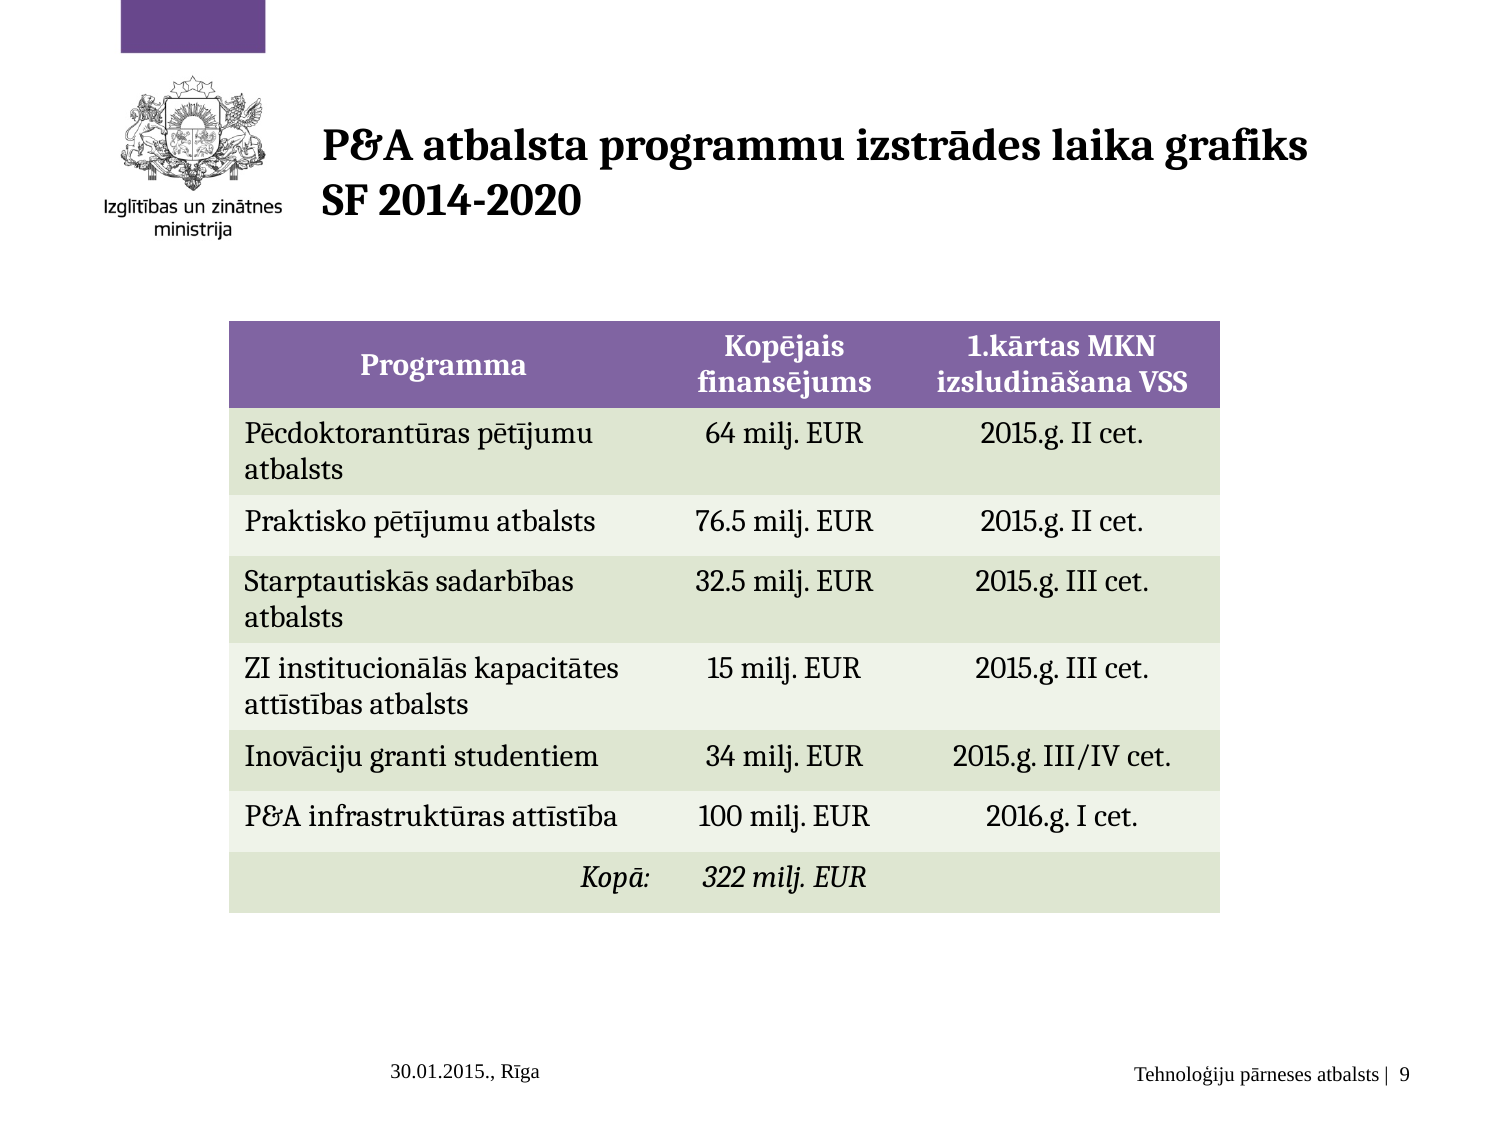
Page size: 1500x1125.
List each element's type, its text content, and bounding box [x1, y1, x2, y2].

text_box 30.01.2015., Rīga [375, 1040, 725, 1100]
table_cell 34 milj. EUR [665, 730, 904, 791]
table_cell Starptautiskās sadarbības atbalsts [229, 556, 665, 643]
table_header Programma [229, 321, 665, 408]
table_cell 64 milj. EUR [665, 408, 904, 495]
table_cell 2015.g. II cet. [904, 495, 1220, 556]
table_cell [904, 852, 1220, 913]
table_cell 32.5 milj. EUR [665, 556, 904, 643]
table_cell 2015.g. III cet. [904, 556, 1220, 643]
table_cell Inovāciju granti studentiem [229, 730, 665, 791]
table_cell 322 milj. EUR [665, 852, 904, 913]
table_cell 2016.g. I cet. [904, 791, 1220, 852]
table_header 1.kārtas MKN izsludināšana VSS [904, 321, 1220, 408]
title P&A atbalsta programmu izstrādes laika grafiks SF 2014-2020 [341, 45, 1425, 233]
table_cell Kopā: [229, 852, 665, 913]
picture [48, 0, 338, 322]
table_cell P&A infrastruktūras attīstība [229, 791, 665, 852]
table_cell 2015.g. III cet. [904, 643, 1220, 730]
table_cell 15 milj. EUR [665, 643, 904, 730]
table_cell 76.5 milj. EUR [665, 495, 904, 556]
table_cell 2015.g. II cet. [904, 408, 1220, 495]
table_cell Praktisko pētījumu atbalsts [229, 495, 665, 556]
table_cell 2015.g. III/IV cet. [904, 730, 1220, 791]
table_cell ZI institucionālās kapacitātes attīstības atbalsts [229, 643, 665, 730]
table_cell Pēcdoktorantūras pētījumu atbalsts [229, 408, 665, 495]
slide_number Tehnoloģiju pārneses atbalsts | 9 [1074, 1042, 1425, 1103]
table_header Kopējais finansējums [665, 321, 904, 408]
table_cell 100 milj. EUR [665, 791, 904, 852]
